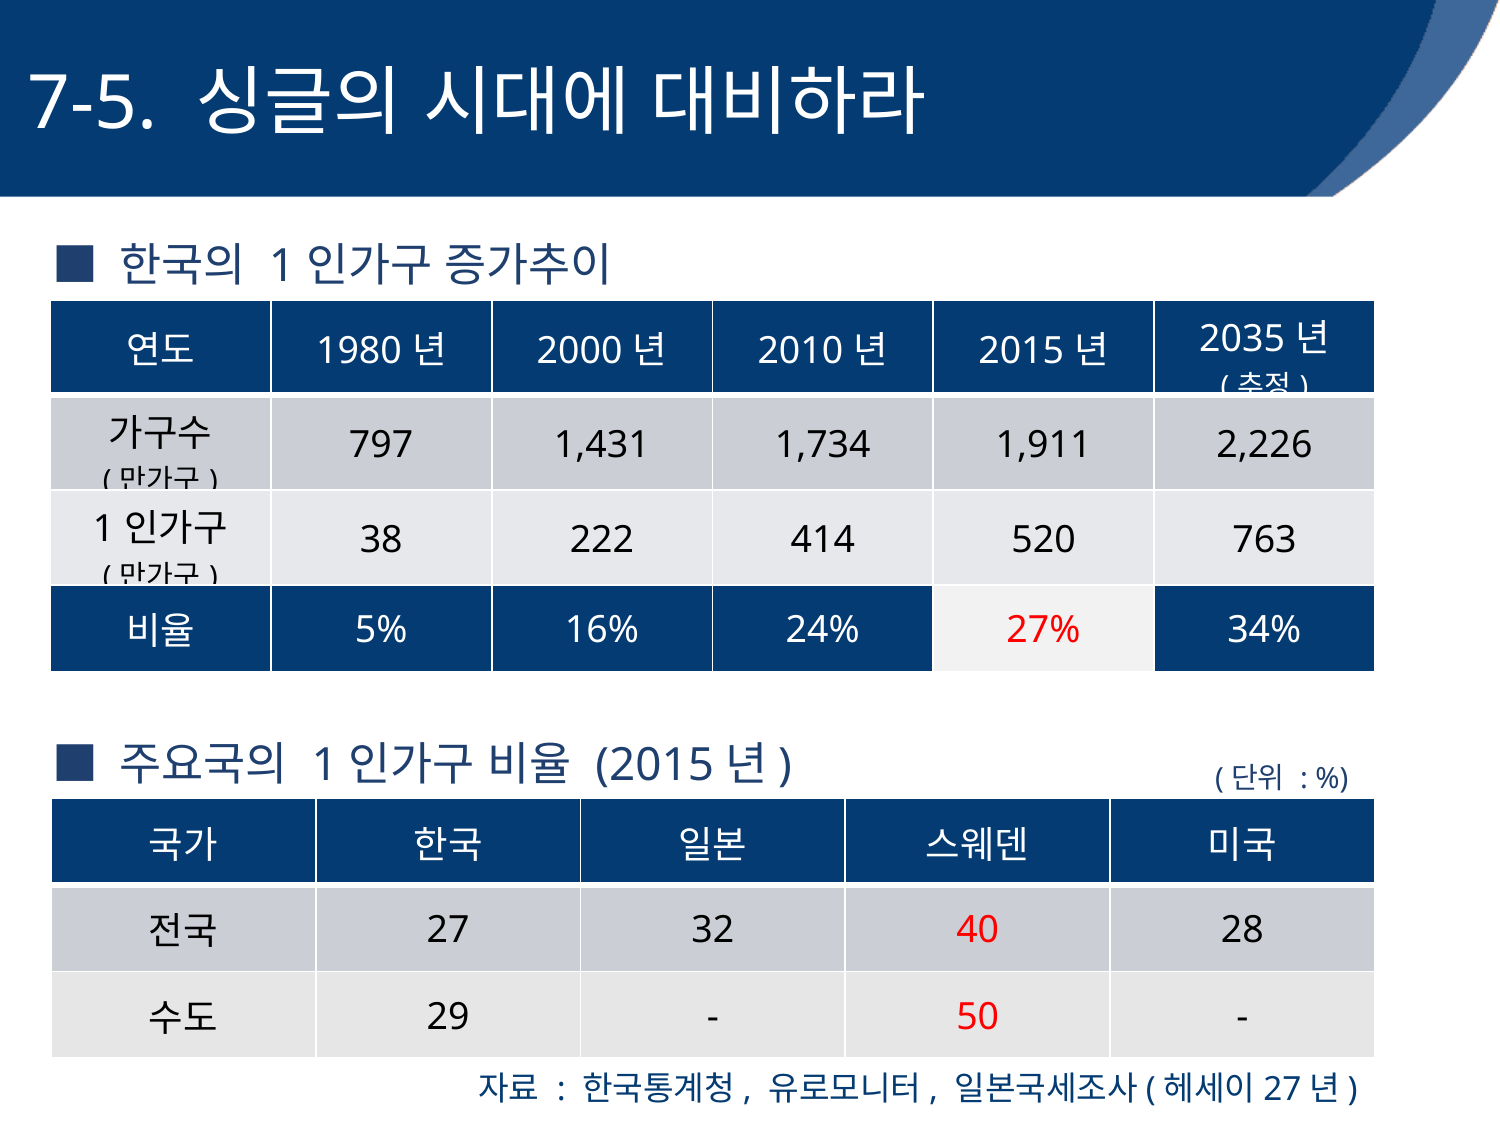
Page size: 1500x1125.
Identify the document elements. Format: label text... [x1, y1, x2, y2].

table_cell 28 [1111, 888, 1374, 971]
table_header 스웨덴 [846, 799, 1109, 882]
table_cell 50 [846, 972, 1109, 1057]
table_cell - [581, 972, 844, 1057]
table_cell 2,226 [1155, 398, 1374, 489]
table_cell 520 [934, 491, 1153, 584]
table_header 2010년 [713, 301, 932, 392]
table_cell 1,734 [713, 398, 932, 489]
table_header 일본 [581, 799, 844, 882]
table_header 한국 [317, 799, 580, 882]
table_header 2000년 [493, 301, 712, 392]
text_box 자료 : 한국통계청, 유로모니터, 일본국세조사(헤세이27년) [374, 1059, 1373, 1114]
table_cell 27% [934, 586, 1153, 671]
table_header 미국 [1111, 799, 1374, 882]
text_box 7-5. 싱글의 시대에 대비하라 [12, 11, 1483, 186]
table_header 2035년 (추정) [1155, 301, 1374, 392]
table_header 국가 [52, 799, 315, 882]
table_cell - [1111, 972, 1374, 1057]
table_header 연도 [51, 301, 270, 392]
table_cell 24% [713, 586, 932, 671]
table_cell 가구수 (만가구) [51, 398, 270, 489]
table_header 2015년 [934, 301, 1153, 392]
table_cell 27 [317, 888, 580, 971]
table_cell 763 [1155, 491, 1374, 584]
table_cell 비율 [51, 586, 270, 671]
text_box ■ 한국의 1인가구 증가추이 [37, 227, 1000, 298]
table_cell 40 [846, 888, 1109, 971]
table_cell 414 [713, 491, 932, 584]
table_cell 1인가구 (만가구) [51, 491, 270, 584]
table_cell 1,911 [934, 398, 1153, 489]
picture [0, 0, 1500, 1125]
table_cell 29 [317, 972, 580, 1057]
table_cell 1,431 [493, 398, 712, 489]
table_cell 16% [493, 586, 712, 671]
text_box (단위 : %) [1200, 734, 1367, 802]
table_cell 5% [272, 586, 491, 671]
table_cell 34% [1155, 586, 1374, 671]
table_cell 수도 [52, 972, 315, 1057]
table_cell 38 [272, 491, 491, 584]
text_box ■ 주요국의 1인가구 비율 (2015년) [38, 727, 1001, 797]
table_header 1980년 [272, 301, 491, 392]
table_cell 222 [493, 491, 712, 584]
table_cell 전국 [52, 888, 315, 971]
table_cell 32 [581, 888, 844, 971]
table_cell 797 [272, 398, 491, 489]
